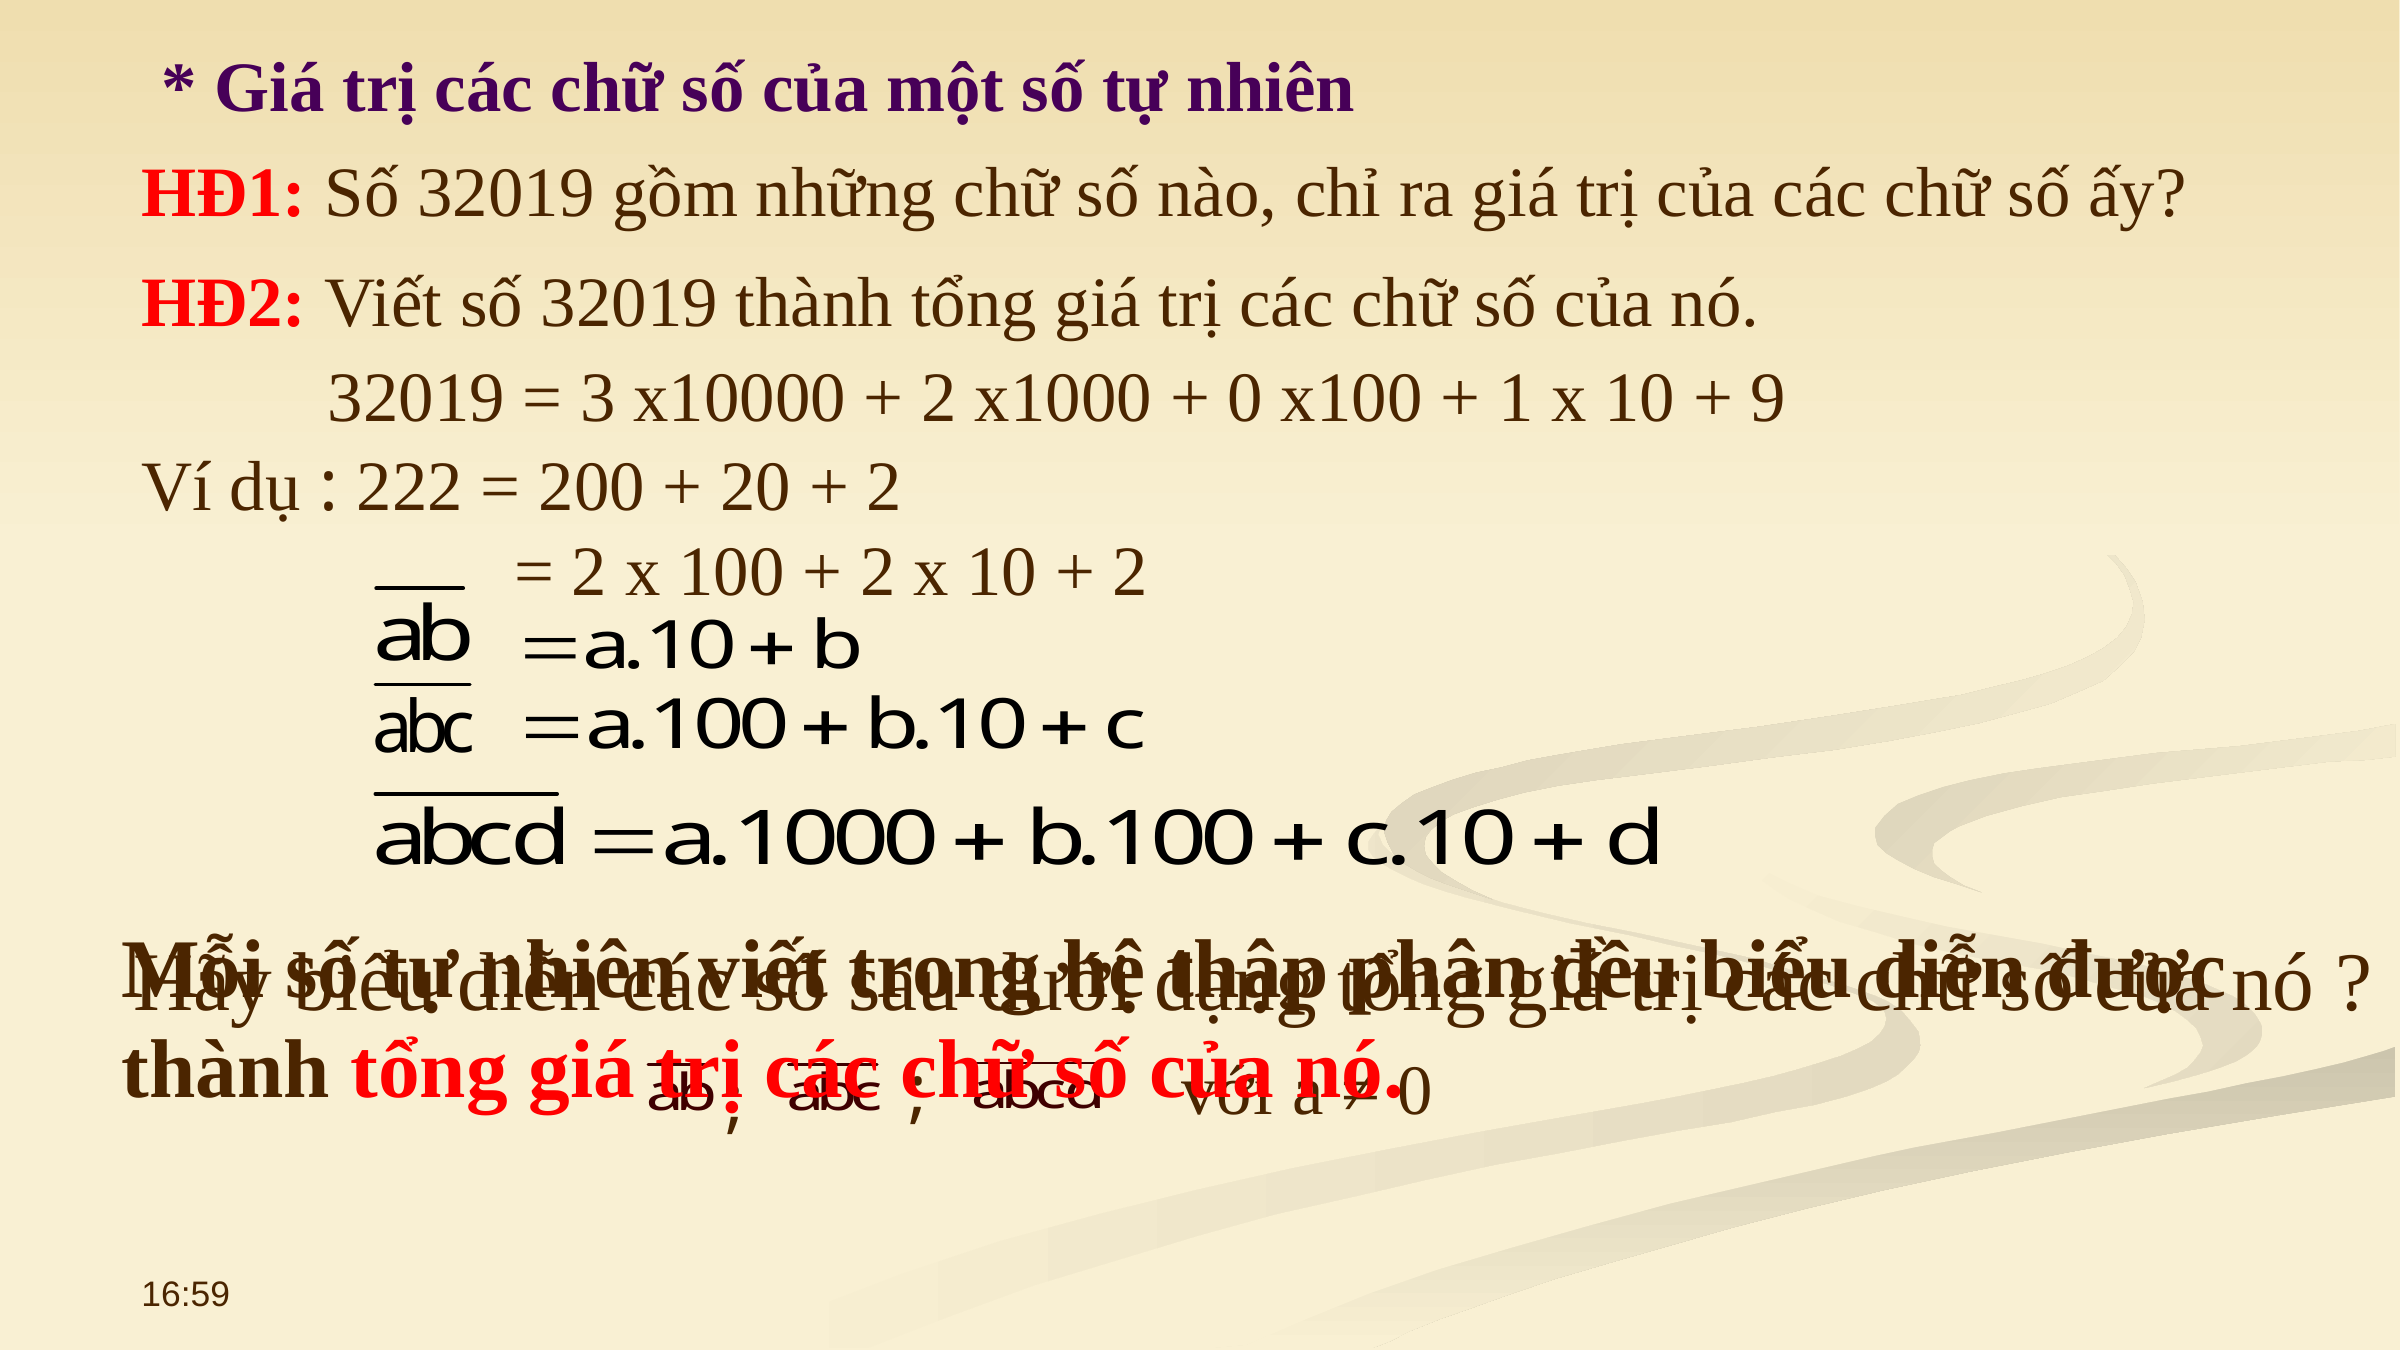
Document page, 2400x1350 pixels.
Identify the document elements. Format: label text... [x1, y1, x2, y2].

text_box HĐ2: Viết số 32019 thành tổng giá trị các chữ số của nó. [120, 244, 2280, 351]
text_box 32019 = 3 x10000 + 2 x1000 + 0 x100 + 1 x 10 + 9 [306, 340, 2019, 447]
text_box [359, 777, 1669, 877]
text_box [637, 1033, 1483, 1151]
text_box Ví dụ : 222 = 200 + 20 + 2 = 2 x 100 + 2 x 10 + 2 [120, 428, 1723, 621]
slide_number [119, 1230, 681, 1325]
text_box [502, 606, 874, 680]
text_box * Giá trị các chữ số của một số tự nhiên [140, 29, 1379, 134]
text_box Mỗi số tự nhiên viết trong hệ thập phân đều biểu diễn được thành tổng giá trị các chữ số của nó. [99, 903, 2400, 1125]
text_box HĐ1: Số 32019 gồm những chữ số nào, chỉ ra giá trị của các chữ số ấy? [120, 134, 2280, 242]
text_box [359, 571, 482, 669]
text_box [362, 668, 484, 766]
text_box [502, 684, 1163, 761]
